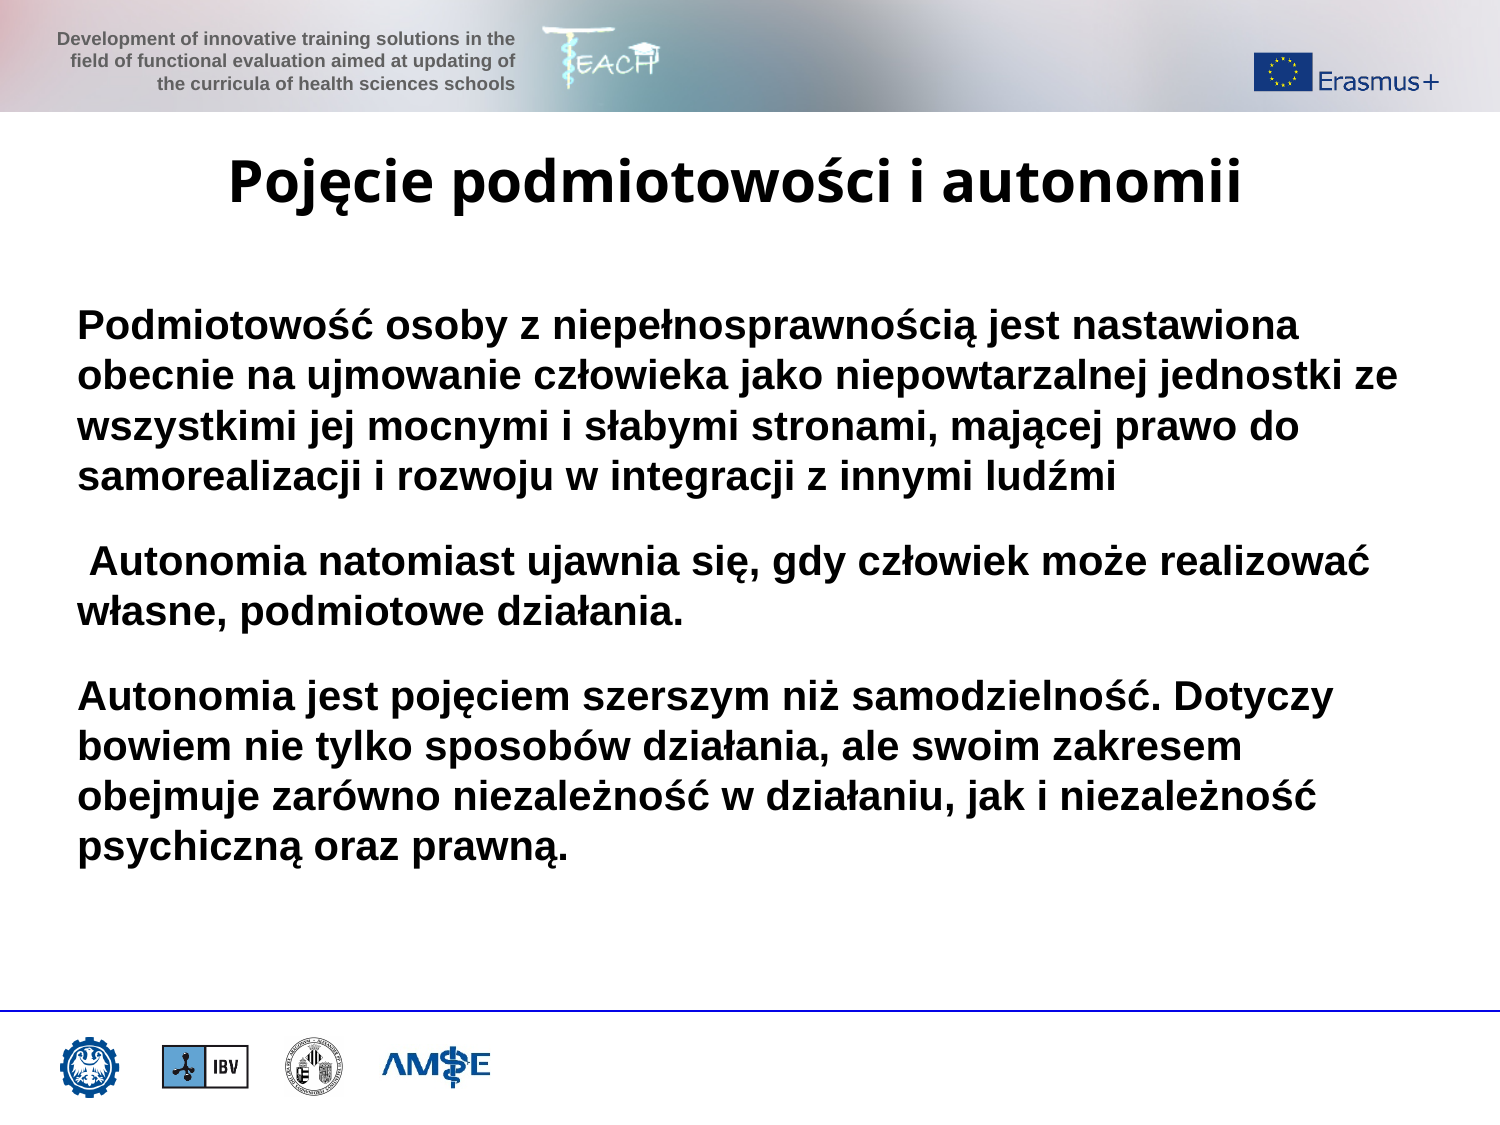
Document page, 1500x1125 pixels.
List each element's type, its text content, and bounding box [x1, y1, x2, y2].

picture [53, 1035, 126, 1099]
picture [284, 1036, 344, 1097]
picture [379, 1044, 491, 1089]
text_box Podmiotowość osoby z niepełnosprawnością jest nastawiona obecnie na ujmowanie człowieka jako niepowtarzalnej jednostki ze wszystkimi jej mocnymi i słabymi stronami, mającej prawo do samorealizacji i rozwoju w integracji z innymi ludźmi Autonomia natomiast ujawnia się, gdy człowiek może realizować własne, podmiotowe działania. Autonomia jest pojęciem szerszym niż samodzielność. Dotyczy bowiem nie tylko sposobów działania, ale swoim zakresem obejmuje zarówno niezależność w działaniu, jak i niezależność psychiczną oraz prawną. [31, 290, 1447, 949]
picture [0, 0, 1500, 112]
text_box Pojęcie podmiotowości i autonomii [53, 137, 1419, 220]
picture [161, 1044, 249, 1089]
